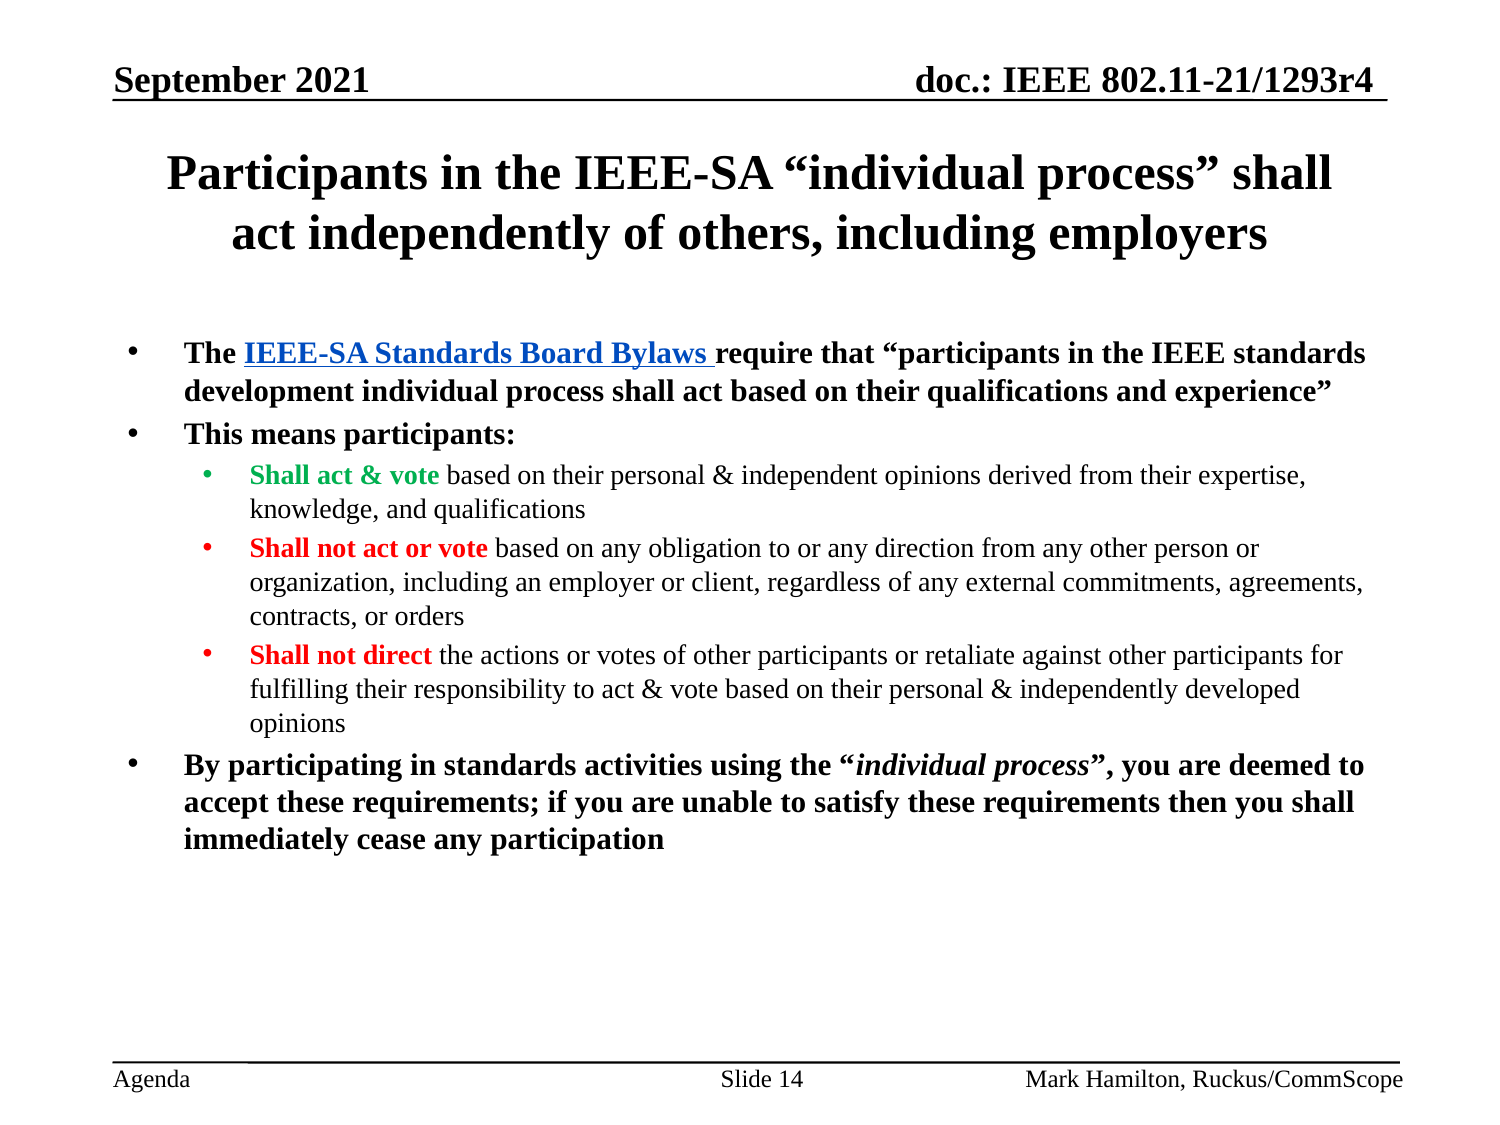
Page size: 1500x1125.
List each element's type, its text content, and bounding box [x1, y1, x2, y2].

title Participants in the IEEE-SA “individual process” shall act independently of others, including employers [112, 112, 1388, 288]
list The IEEE-SA Standards Board Bylaws require that “participants in the IEEE standards development individual process shall act based on their qualifications and experience” This means participants: Shall act & vote based on their personal & independent opinions derived from their expertise, knowledge, and qualifications Shall not act or vote based on any obligation to or any direction from any other person or organization, including an employer or client, regardless of any external commitments, agreements, contracts, or orders Shall not direct the actions or votes of other participants or retaliate against other participants for fulfilling their responsibility to act & vote based on their personal & independently developed opinions By participating in standards activities using the “individual process”, you are deemed to accept these requirements; if you are unable to satisfy these requirements then you shall immediately cease any participation [112, 324, 1388, 1000]
